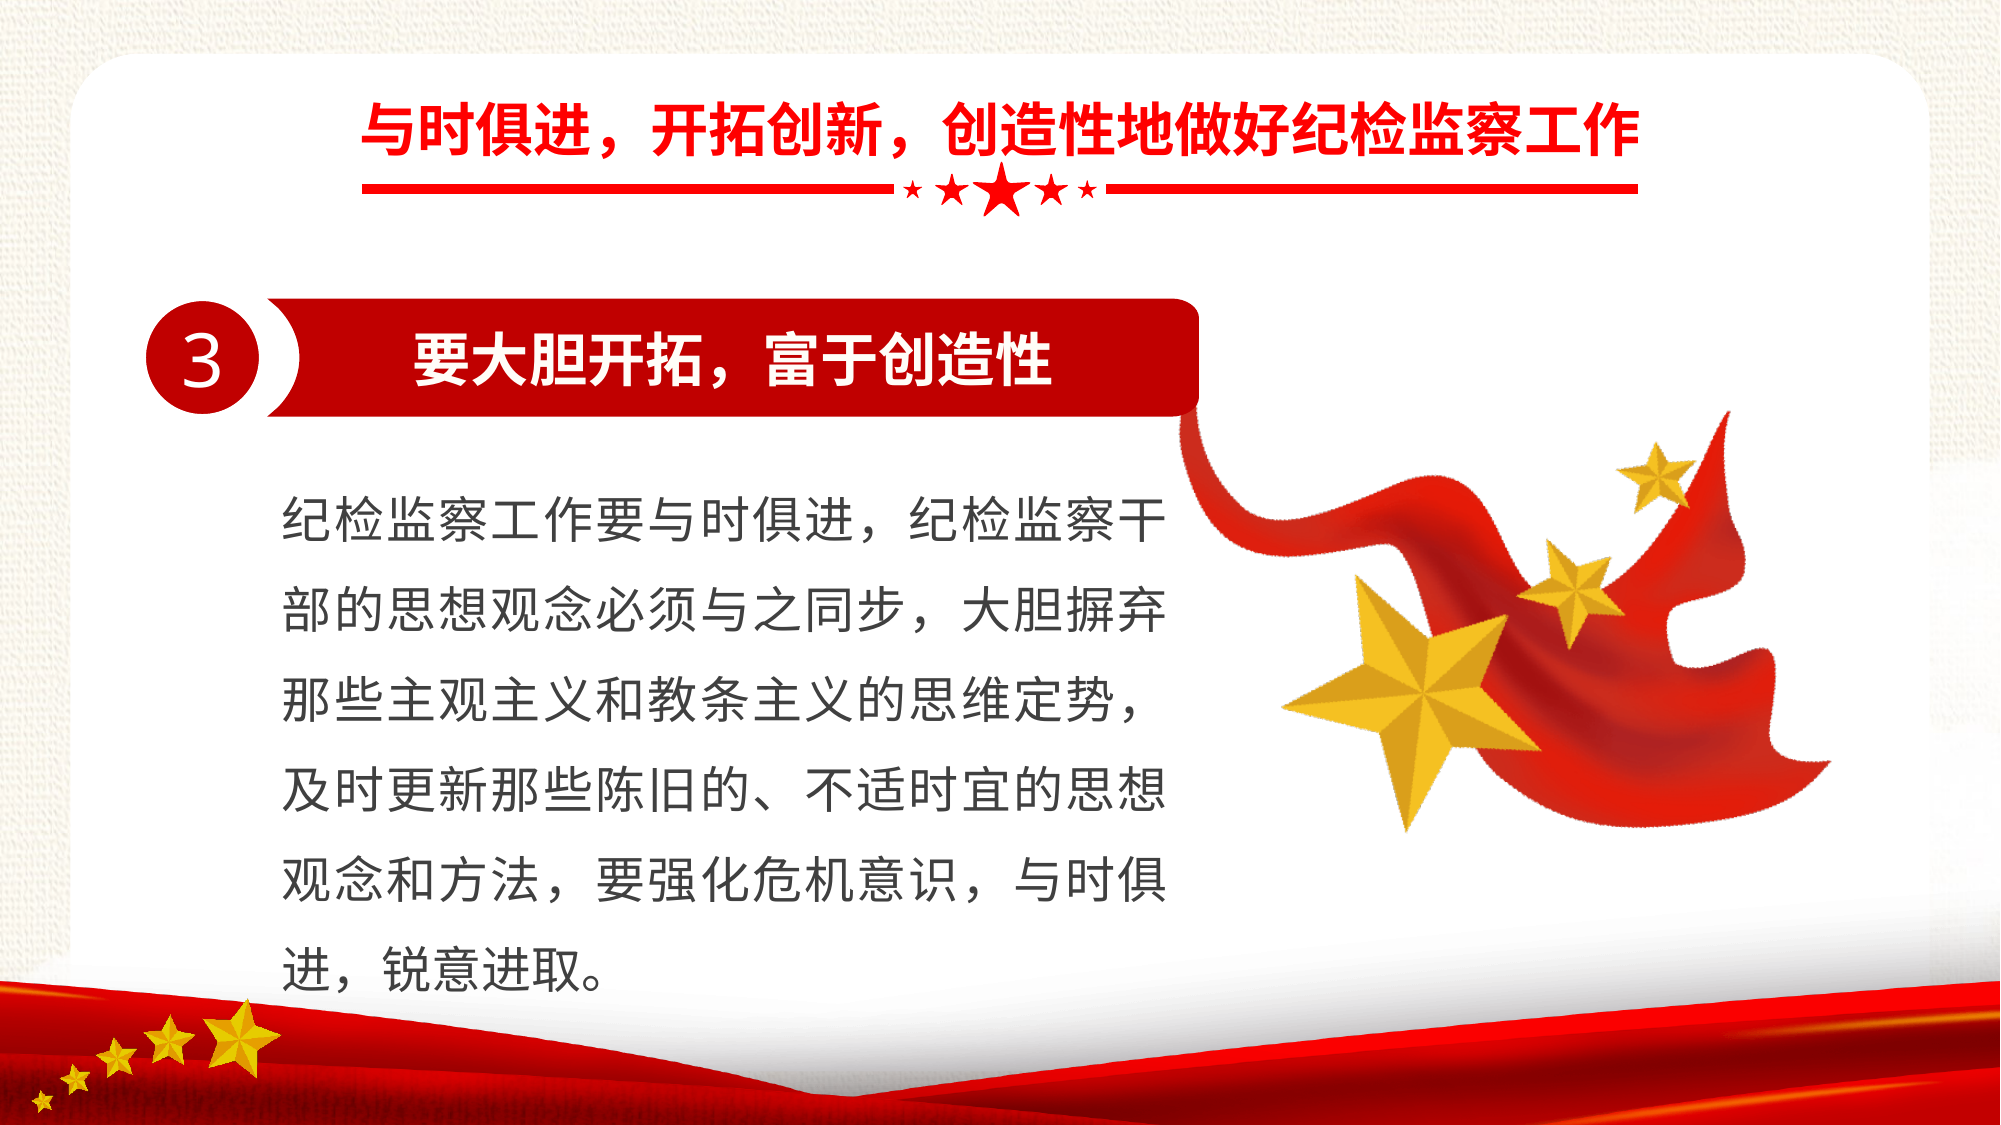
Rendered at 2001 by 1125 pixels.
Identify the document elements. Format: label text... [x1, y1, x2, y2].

text_box 纪检监察工作要与时俱进，纪检监察干部的思想观念必须与之同步，大胆摒弃那些主观主义和教条主义的思维定势，及时更新那些陈旧的、不适时宜的思想观念和方法，要强化危机意识，与时俱进，锐意进取。 [267, 450, 1183, 1006]
text_box 3 [142, 297, 263, 418]
text_box 要大胆开拓，富于创造性 [267, 298, 1083, 417]
picture [0, 0, 2000, 1125]
